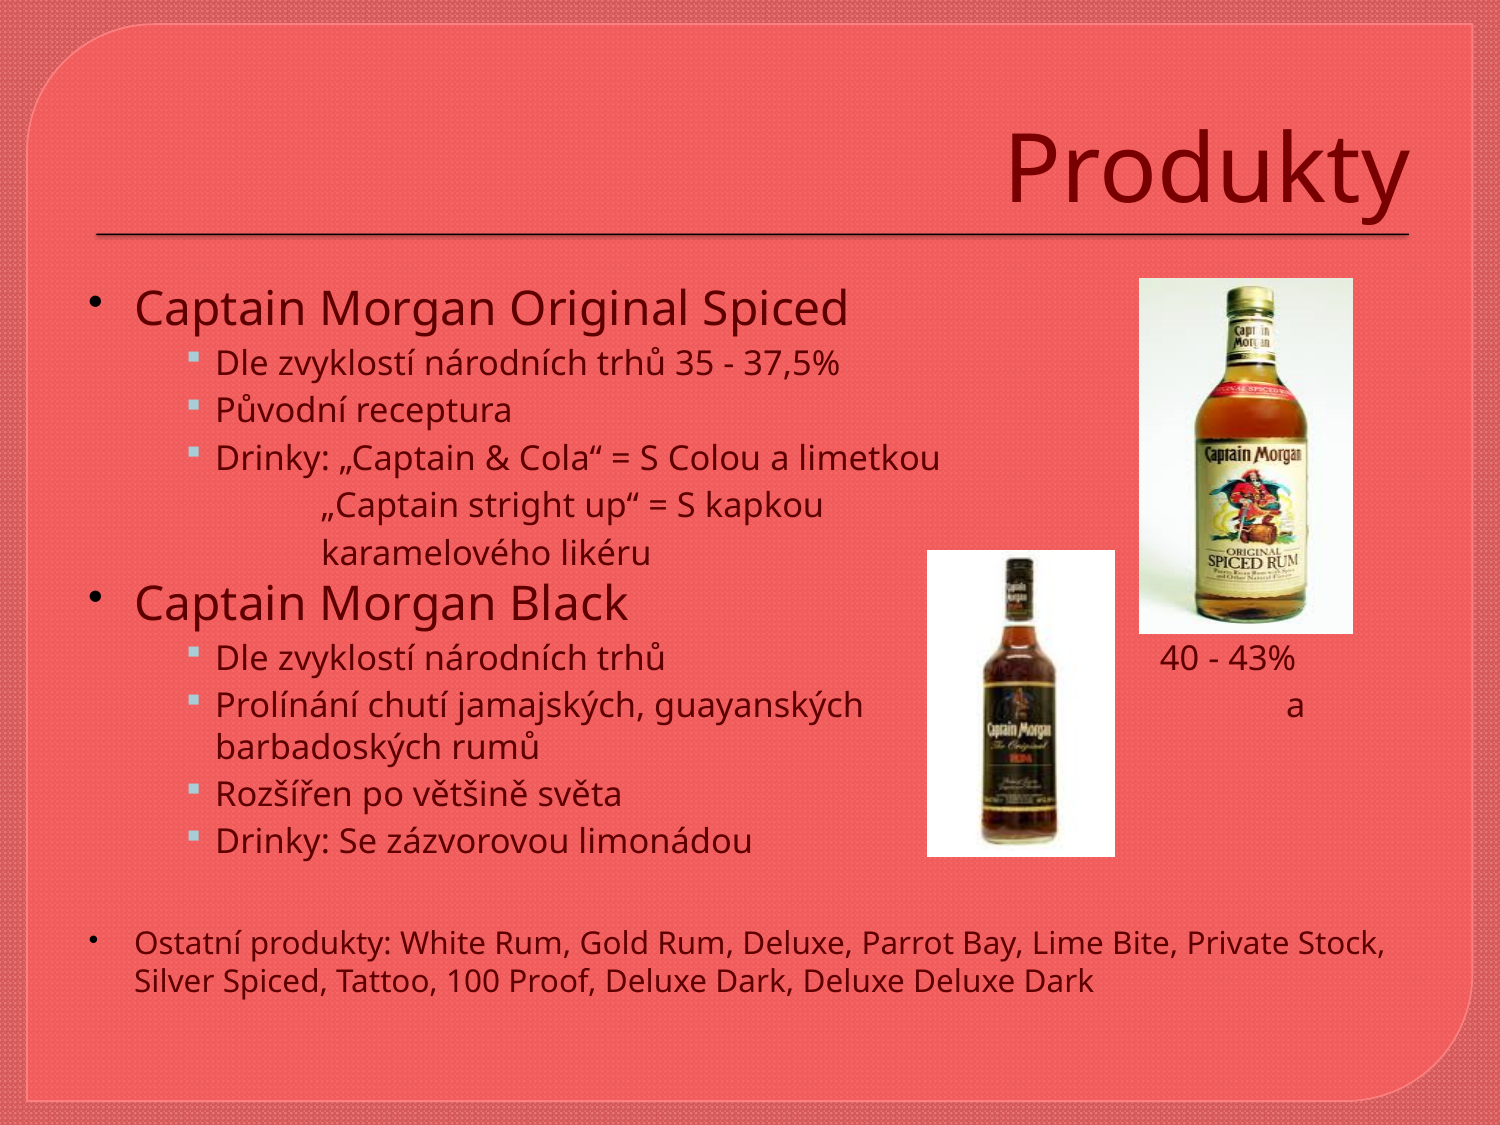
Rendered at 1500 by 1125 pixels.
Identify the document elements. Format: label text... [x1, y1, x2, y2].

list Captain Morgan Original Spiced Dle zvyklostí národních trhů 35 - 37,5% Původní receptura Drinky: „Captain & Cola“ = S Colou a limetkou „Captain stright up“ = S kapkou karamelového likéru Captain Morgan Black Dle zvyklostí národních trhů 40 - 43% Prolínání chutí jamajských, guayanských a barbadoských rumů Rozšířen po většině světa Drinky: Se zázvorovou limonádou Ostatní produkty: White Rum, Gold Rum, Deluxe, Parrot Bay, Lime Bite, Private Stock, Silver Spiced, Tattoo, 100 Proof, Deluxe Dark, Deluxe Deluxe Dark [75, 270, 1425, 1013]
title Produkty [75, 41, 1425, 230]
picture [926, 550, 1115, 858]
picture [1139, 278, 1353, 634]
